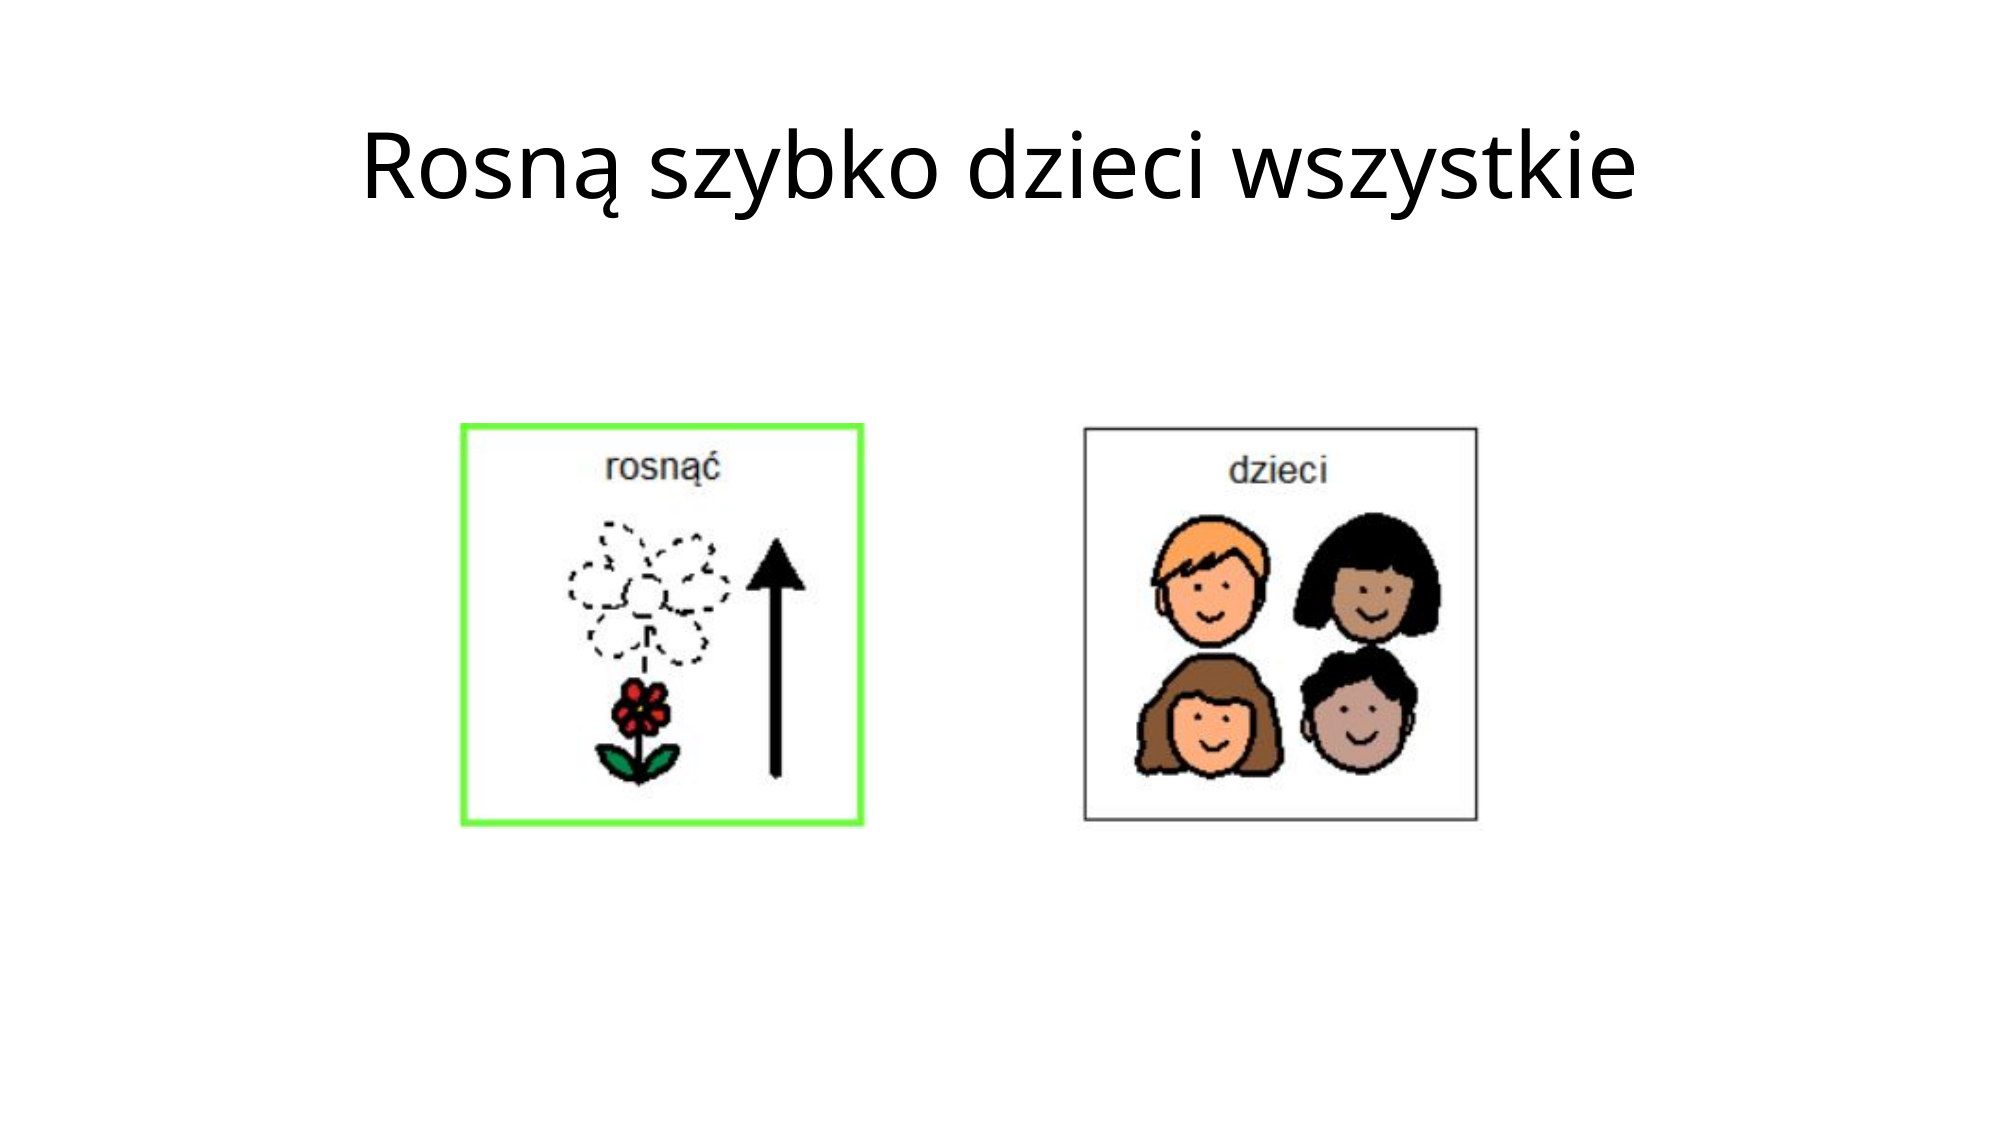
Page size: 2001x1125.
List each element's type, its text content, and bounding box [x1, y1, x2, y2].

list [457, 423, 869, 829]
picture [1078, 423, 1483, 831]
title Rosną szybko dzieci wszystkie [137, 59, 1863, 278]
